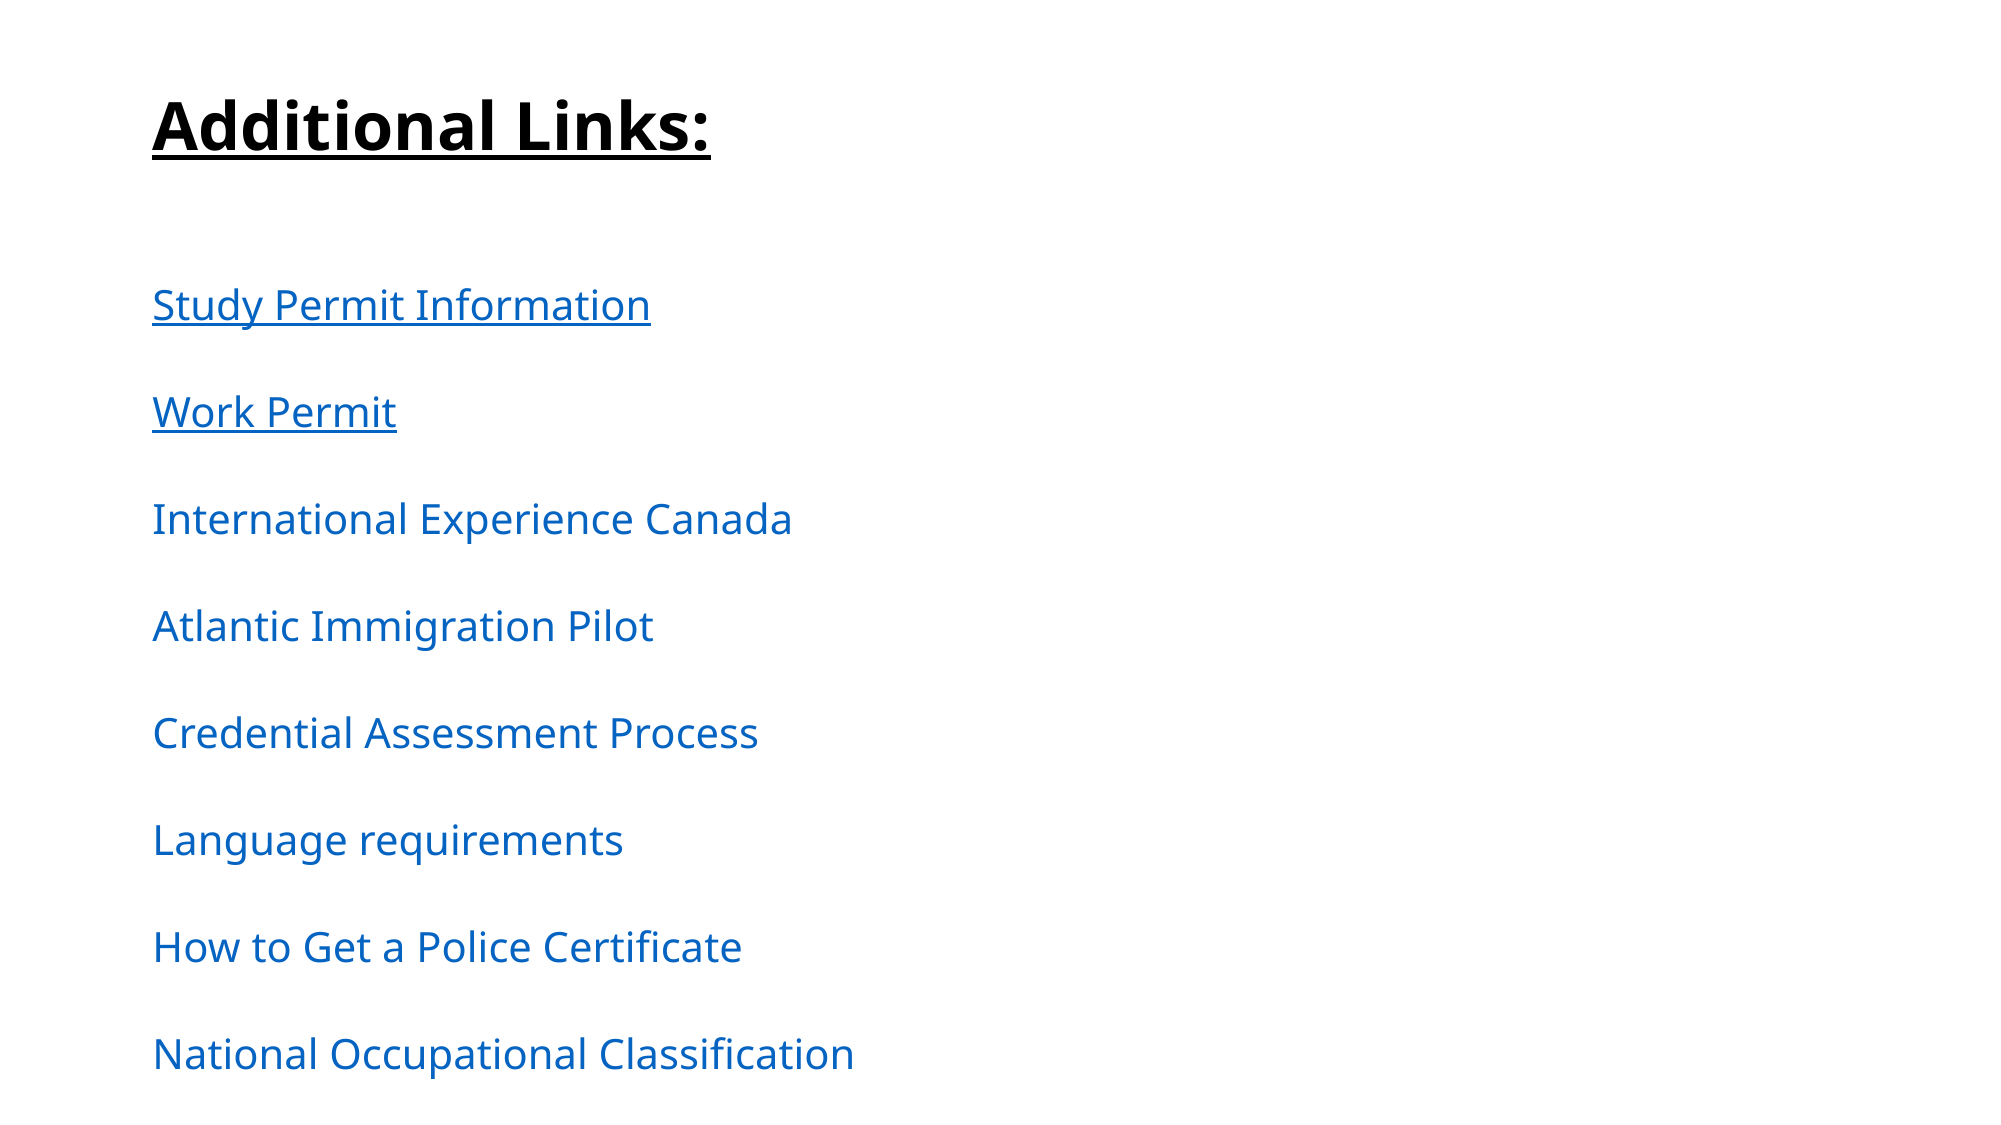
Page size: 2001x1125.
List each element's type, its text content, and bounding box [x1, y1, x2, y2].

title Additional Links: [137, 59, 1863, 278]
list Study Permit Information Work Permit International Experience Canada Atlantic Immigration Pilot Credential Assessment Process Language requirements How to Get a Police Certificate National Occupational Classification [137, 220, 918, 1092]
